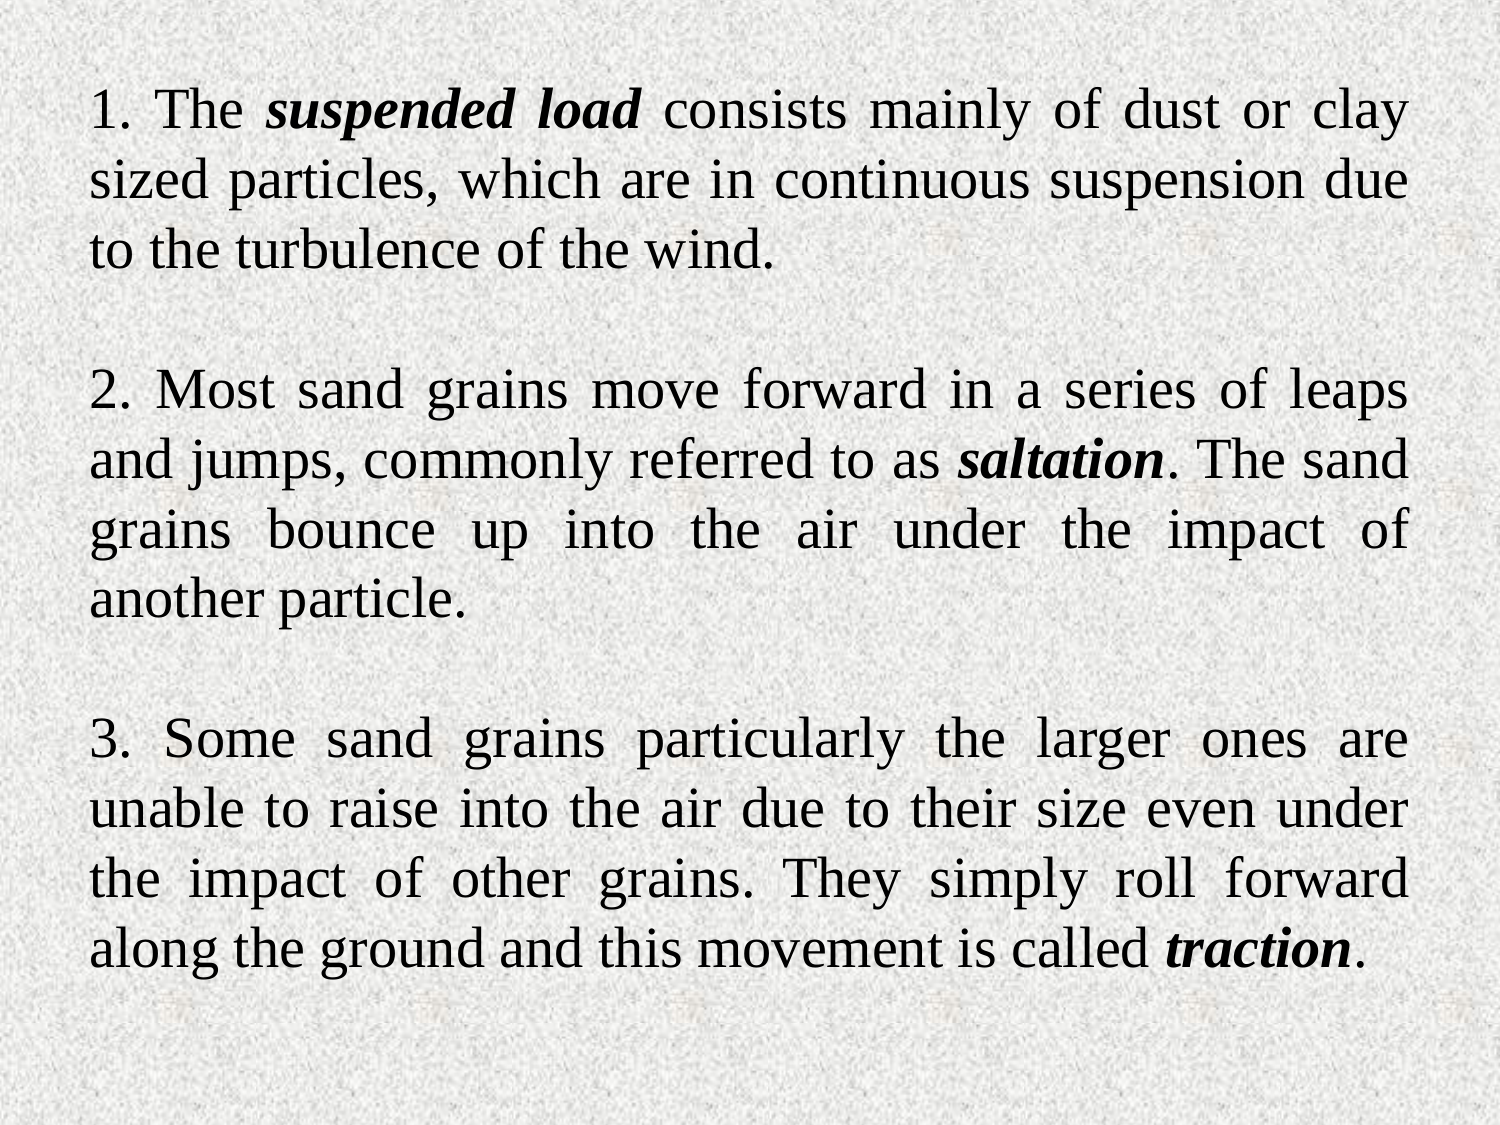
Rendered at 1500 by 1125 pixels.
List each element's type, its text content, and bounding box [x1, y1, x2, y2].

text_box 1. The suspended load consists mainly of dust or clay sized particles, which are in continuous suspension due to the turbulence of the wind. 2. Most sand grains move forward in a series of leaps and jumps, commonly referred to as saltation. The sand grains bounce up into the air under the impact of another particle. 3. Some sand grains particularly the larger ones are unable to raise into the air due to their size even under the impact of other grains. They simply roll forward along the ground and this movement is called traction. [74, 62, 1425, 1057]
picture [0, 0, 1500, 1125]
